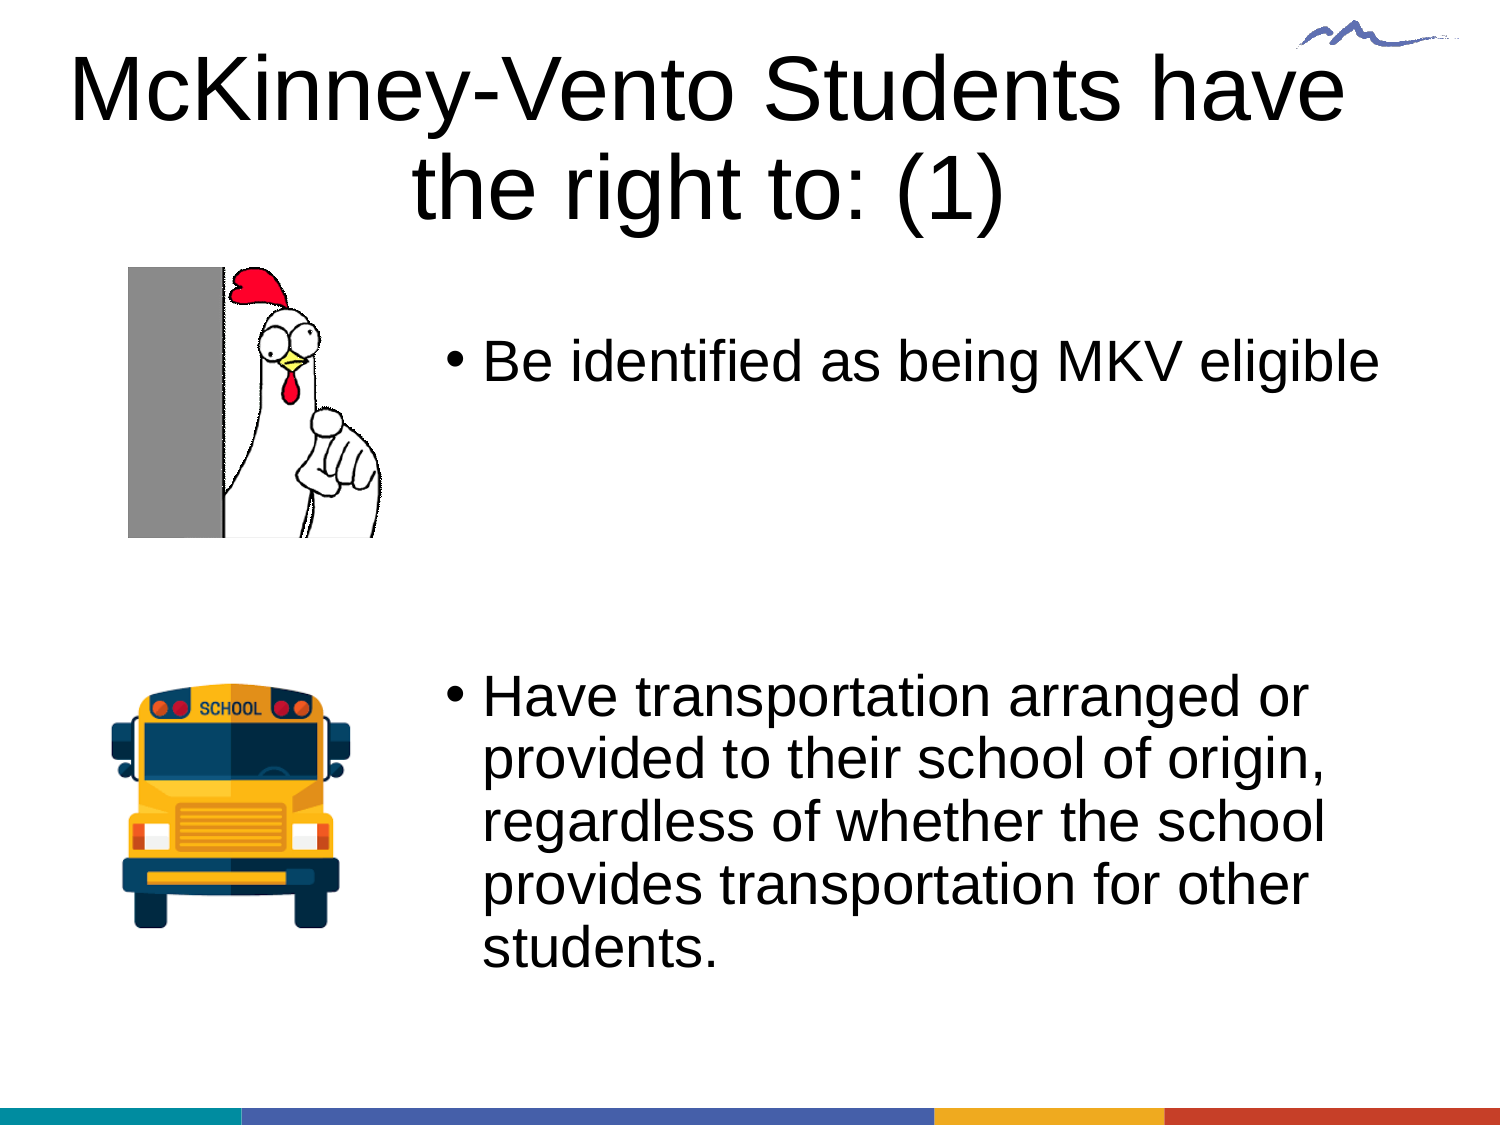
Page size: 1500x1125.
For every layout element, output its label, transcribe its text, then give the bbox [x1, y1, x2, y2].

picture [82, 228, 431, 577]
picture [105, 677, 357, 935]
list Be identified as being MKV eligible Have transportation arranged or provided to their school of origin, regardless of whether the school provides transportation for other students. [430, 252, 1478, 1069]
picture [1296, 20, 1459, 49]
title McKinney-Vento Students have the right to: (1) [21, 31, 1397, 250]
